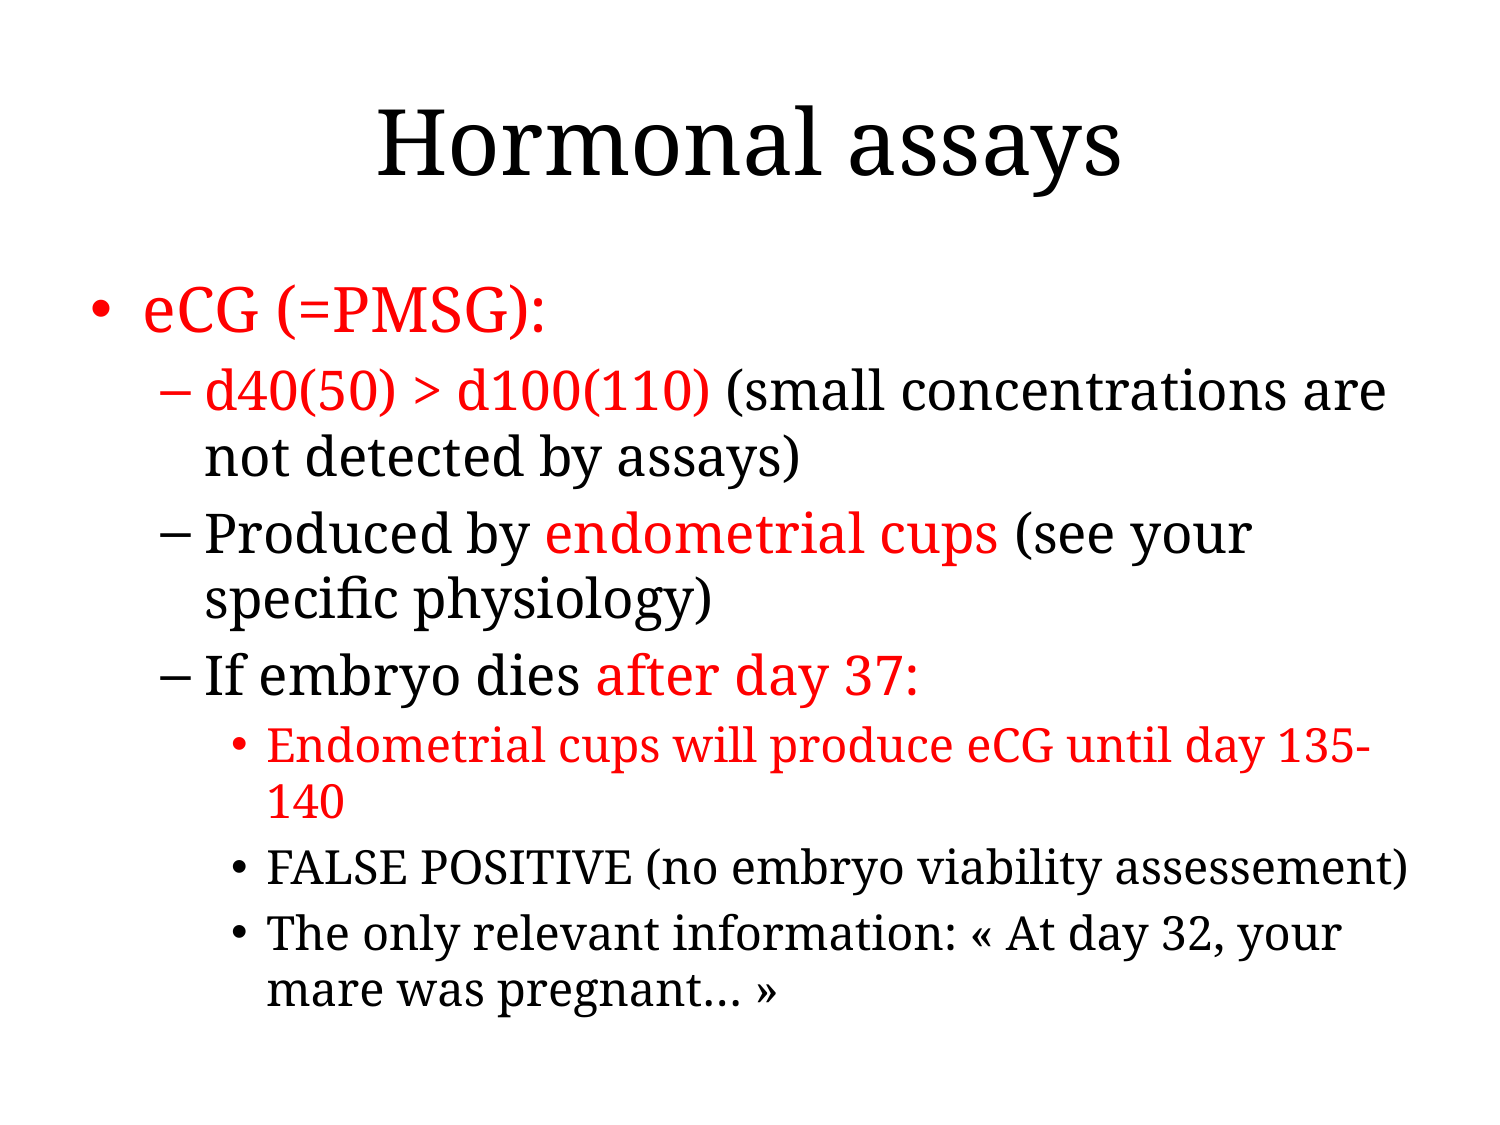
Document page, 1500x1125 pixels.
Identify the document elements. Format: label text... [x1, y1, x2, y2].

title Hormonal assays [75, 45, 1425, 233]
list eCG (=PMSG): d40(50) > d100(110) (small concentrations are not detected by assays) Produced by endometrial cups (see your specific physiology) If embryo dies after day 37: Endometrial cups will produce eCG until day 135-140 FALSE POSITIVE (no embryo viability assessement) The only relevant information: « At day 32, your mare was pregnant… » [75, 262, 1425, 1073]
